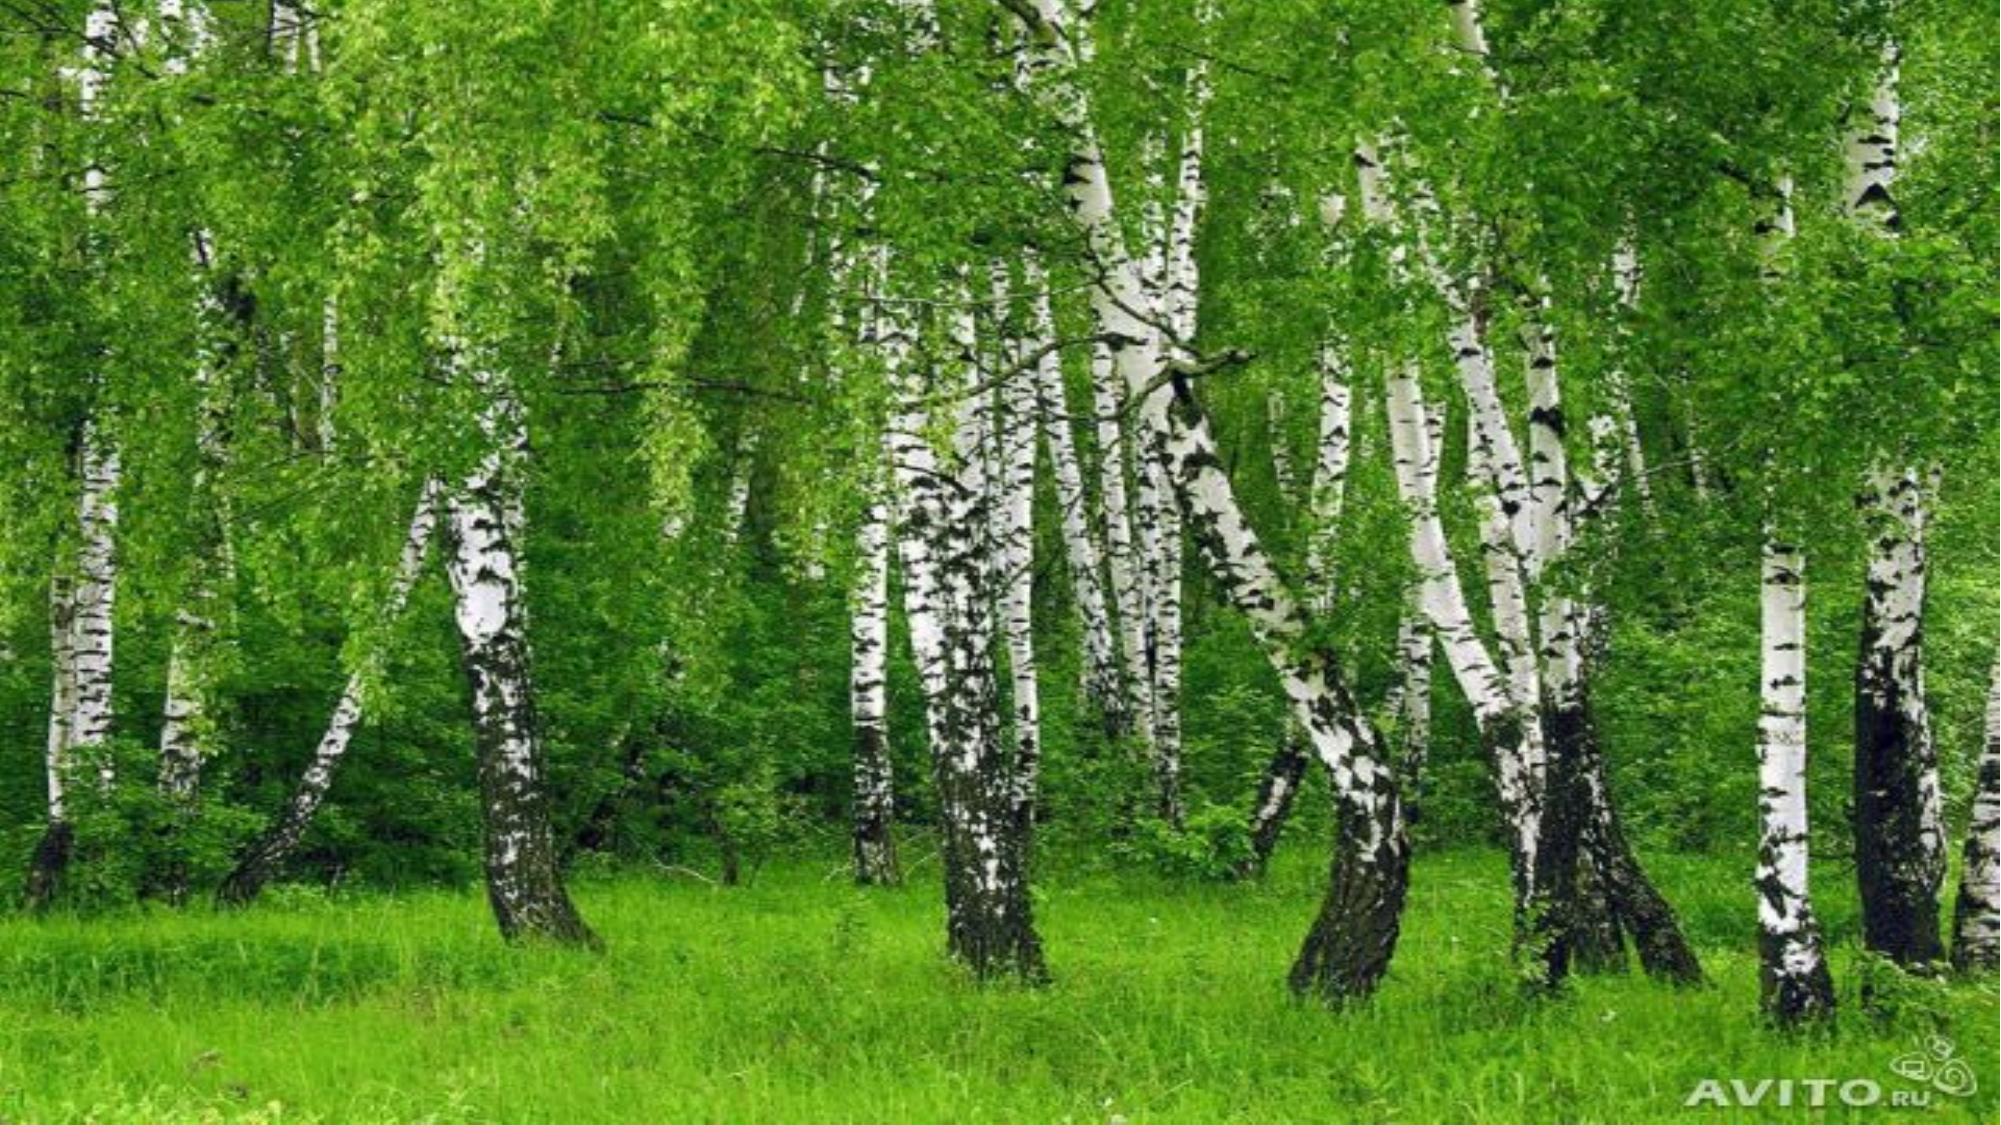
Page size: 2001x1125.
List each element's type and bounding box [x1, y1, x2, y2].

list [0, 0, 2000, 1125]
